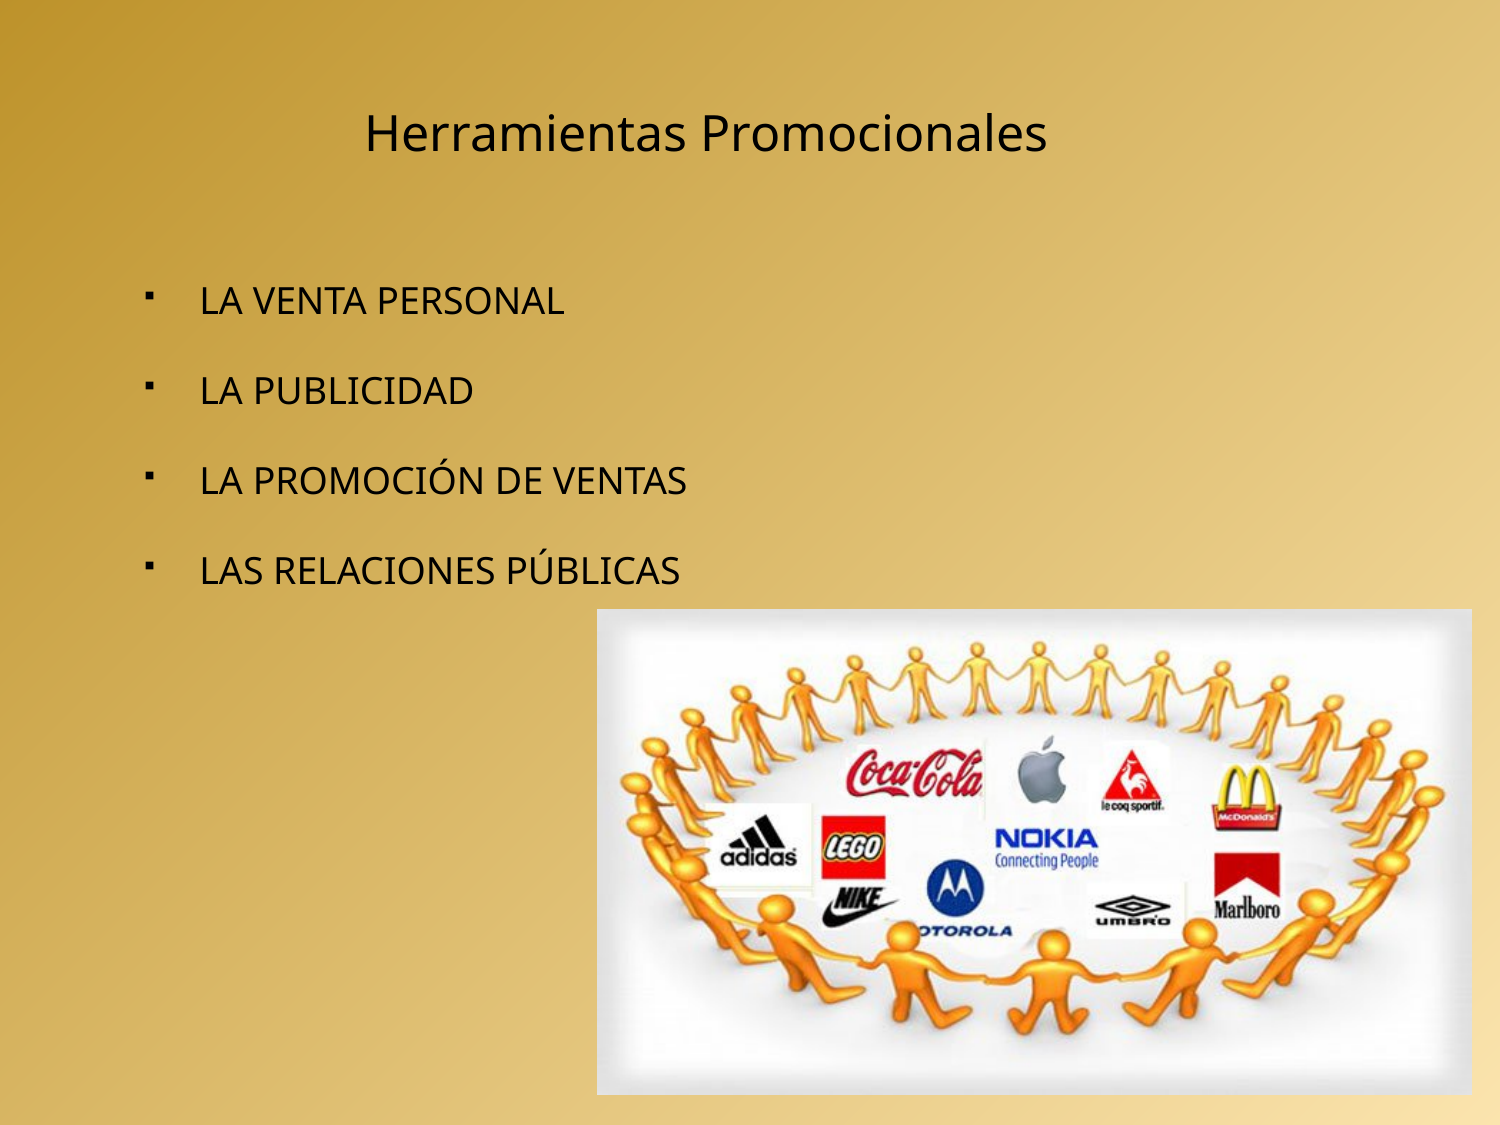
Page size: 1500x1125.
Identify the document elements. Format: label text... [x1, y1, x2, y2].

text_box LA VENTA PERSONAL LA PUBLICIDAD LA PROMOCIÓN DE VENTAS LAS RELACIONES PÚBLICAS [128, 269, 879, 600]
picture [597, 609, 1473, 1096]
text_box Herramientas Promocionales [349, 93, 1064, 169]
